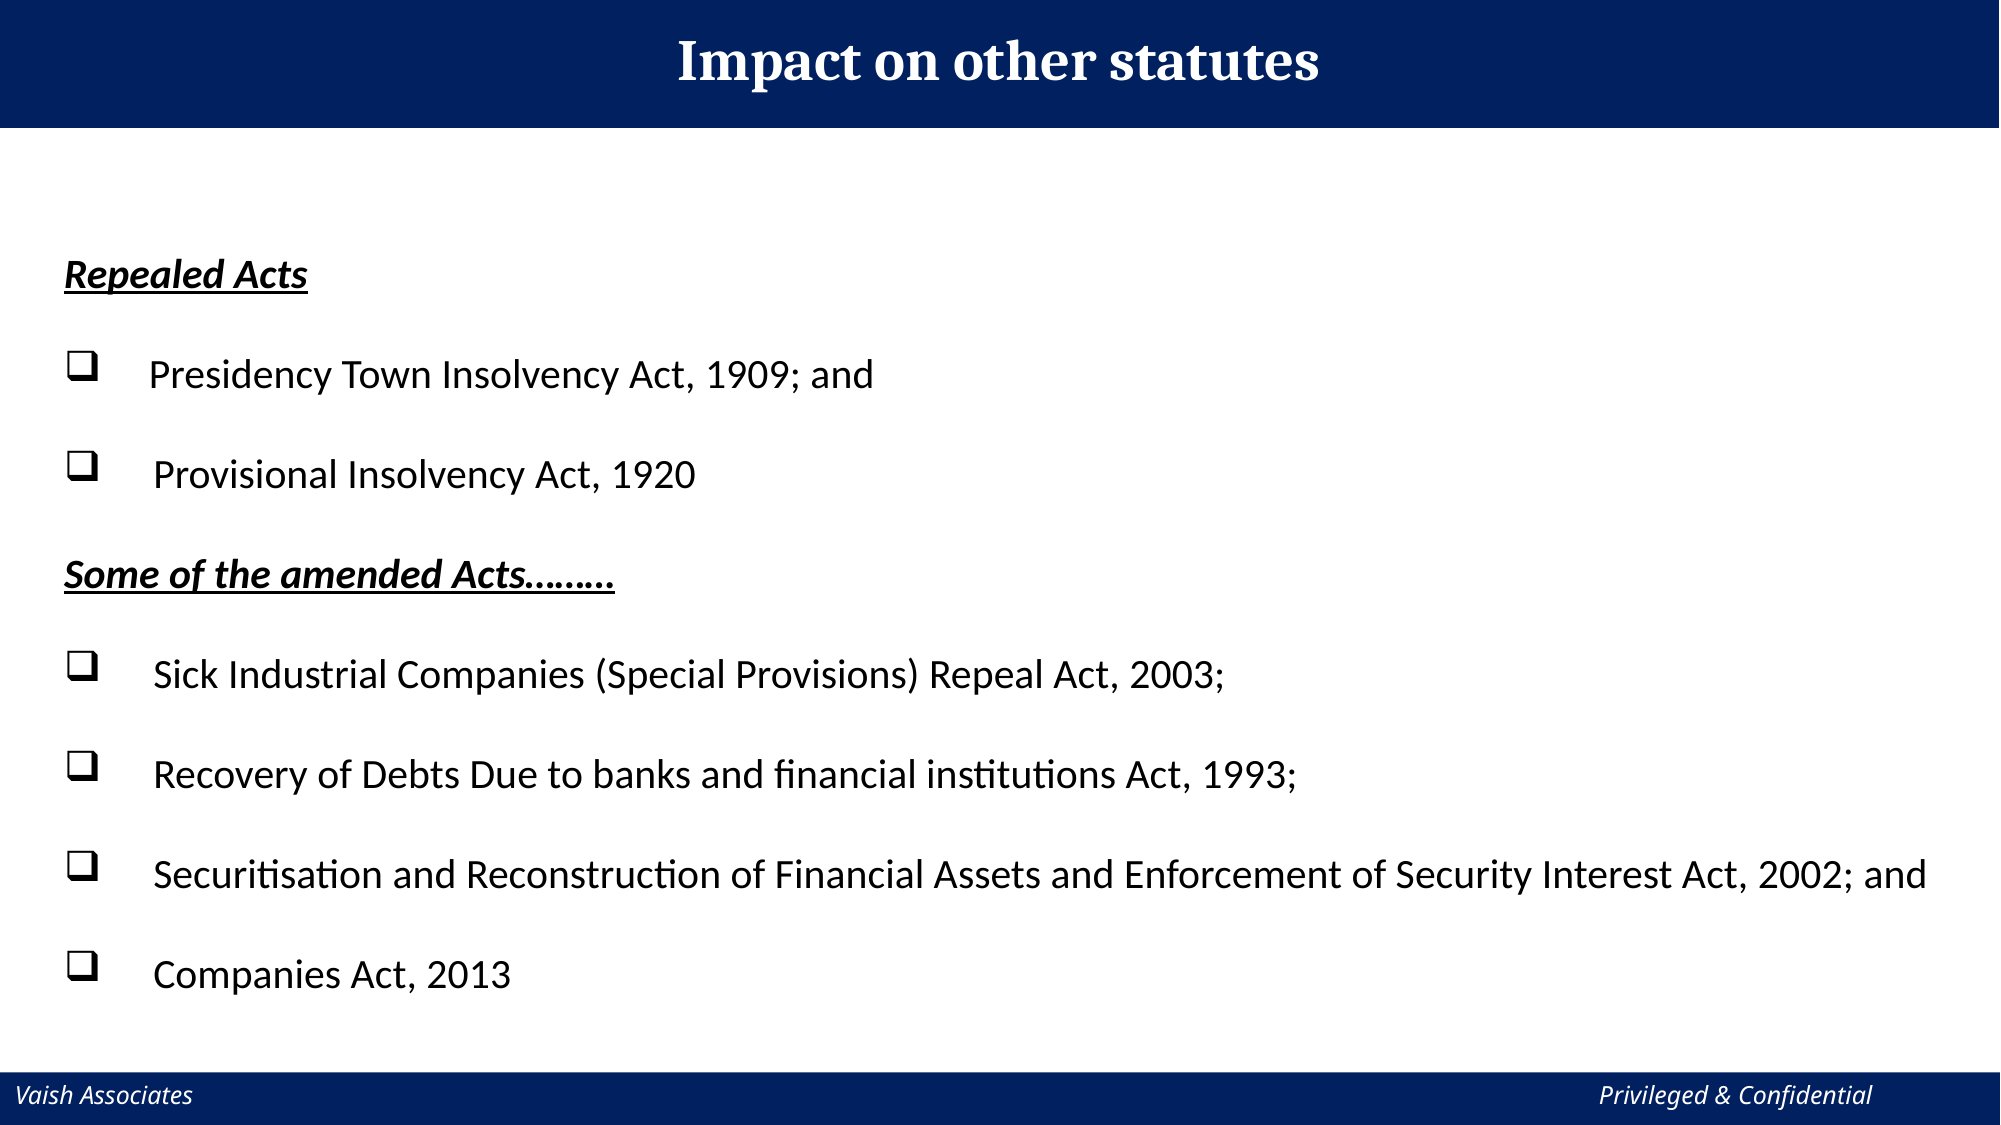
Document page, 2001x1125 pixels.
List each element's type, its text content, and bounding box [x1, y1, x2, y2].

text_box Impact on other statutes [0, 0, 2000, 130]
text_box Vaish Associates Privileged & Confidential [0, 1072, 2000, 1125]
text_box Repealed Acts Presidency Town Insolvency Act, 1909; and Provisional Insolvency Act, 1920 Some of the amended Acts……… Sick Industrial Companies (Special Provisions) Repeal Act, 2003; Recovery of Debts Due to banks and financial institutions Act, 1993; Securitisation and Reconstruction of Financial Assets and Enforcement of Security Interest Act, 2002; and Companies Act, 2013 [49, 189, 1949, 1005]
